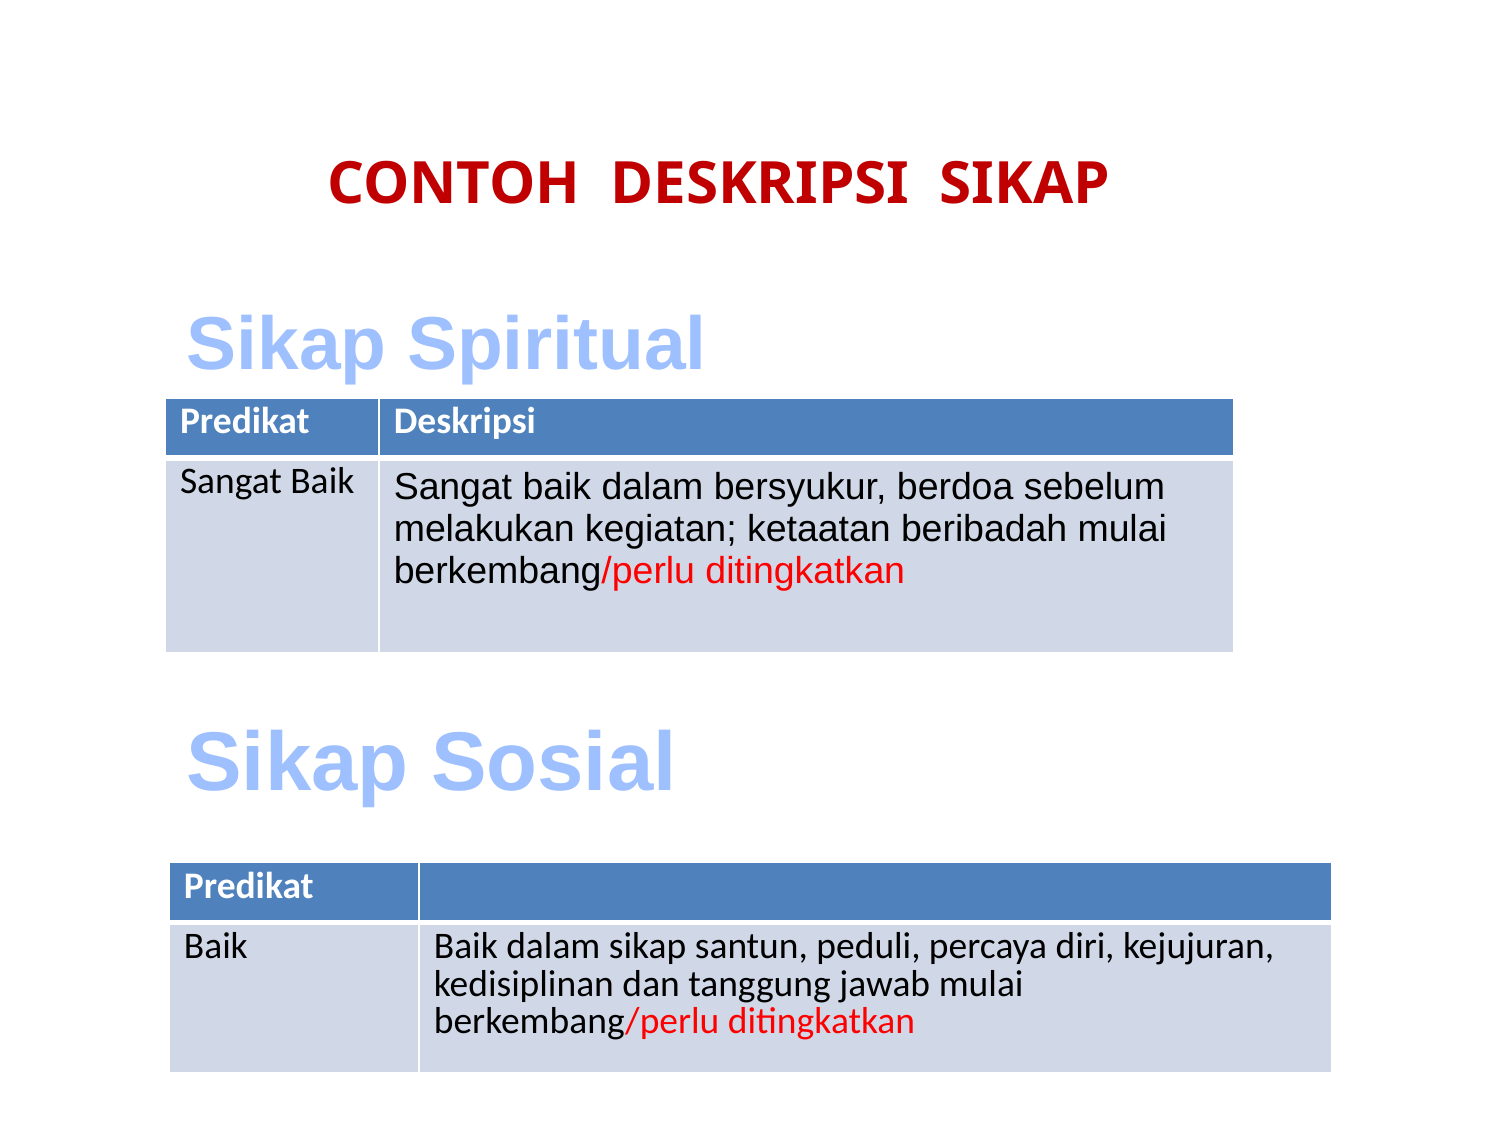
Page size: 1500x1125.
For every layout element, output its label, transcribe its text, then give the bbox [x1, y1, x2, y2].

table_cell Baik dalam sikap santun, peduli, percaya diri, kejujuran, kedisiplinan dan tanggung jawab mulai berkembang/perlu ditingkatkan [420, 925, 1331, 1072]
table_header Deskripsi [380, 399, 1233, 455]
table_cell Baik [170, 925, 418, 1072]
text_box Sikap Sosial [171, 699, 693, 815]
text_box Sikap Spiritual [171, 287, 723, 393]
table_cell Sangat baik dalam bersyukur, berdoa sebelum melakukan kegiatan; ketaatan beribadah mulai berkembang/perlu ditingkatkan [380, 461, 1233, 652]
table_header Predikat [170, 863, 418, 920]
text_box CONTOH DESKRIPSI SIKAP [312, 137, 1200, 223]
table_header Predikat [166, 399, 378, 455]
table_cell Sangat Baik [166, 461, 378, 652]
table_header [420, 863, 1331, 920]
